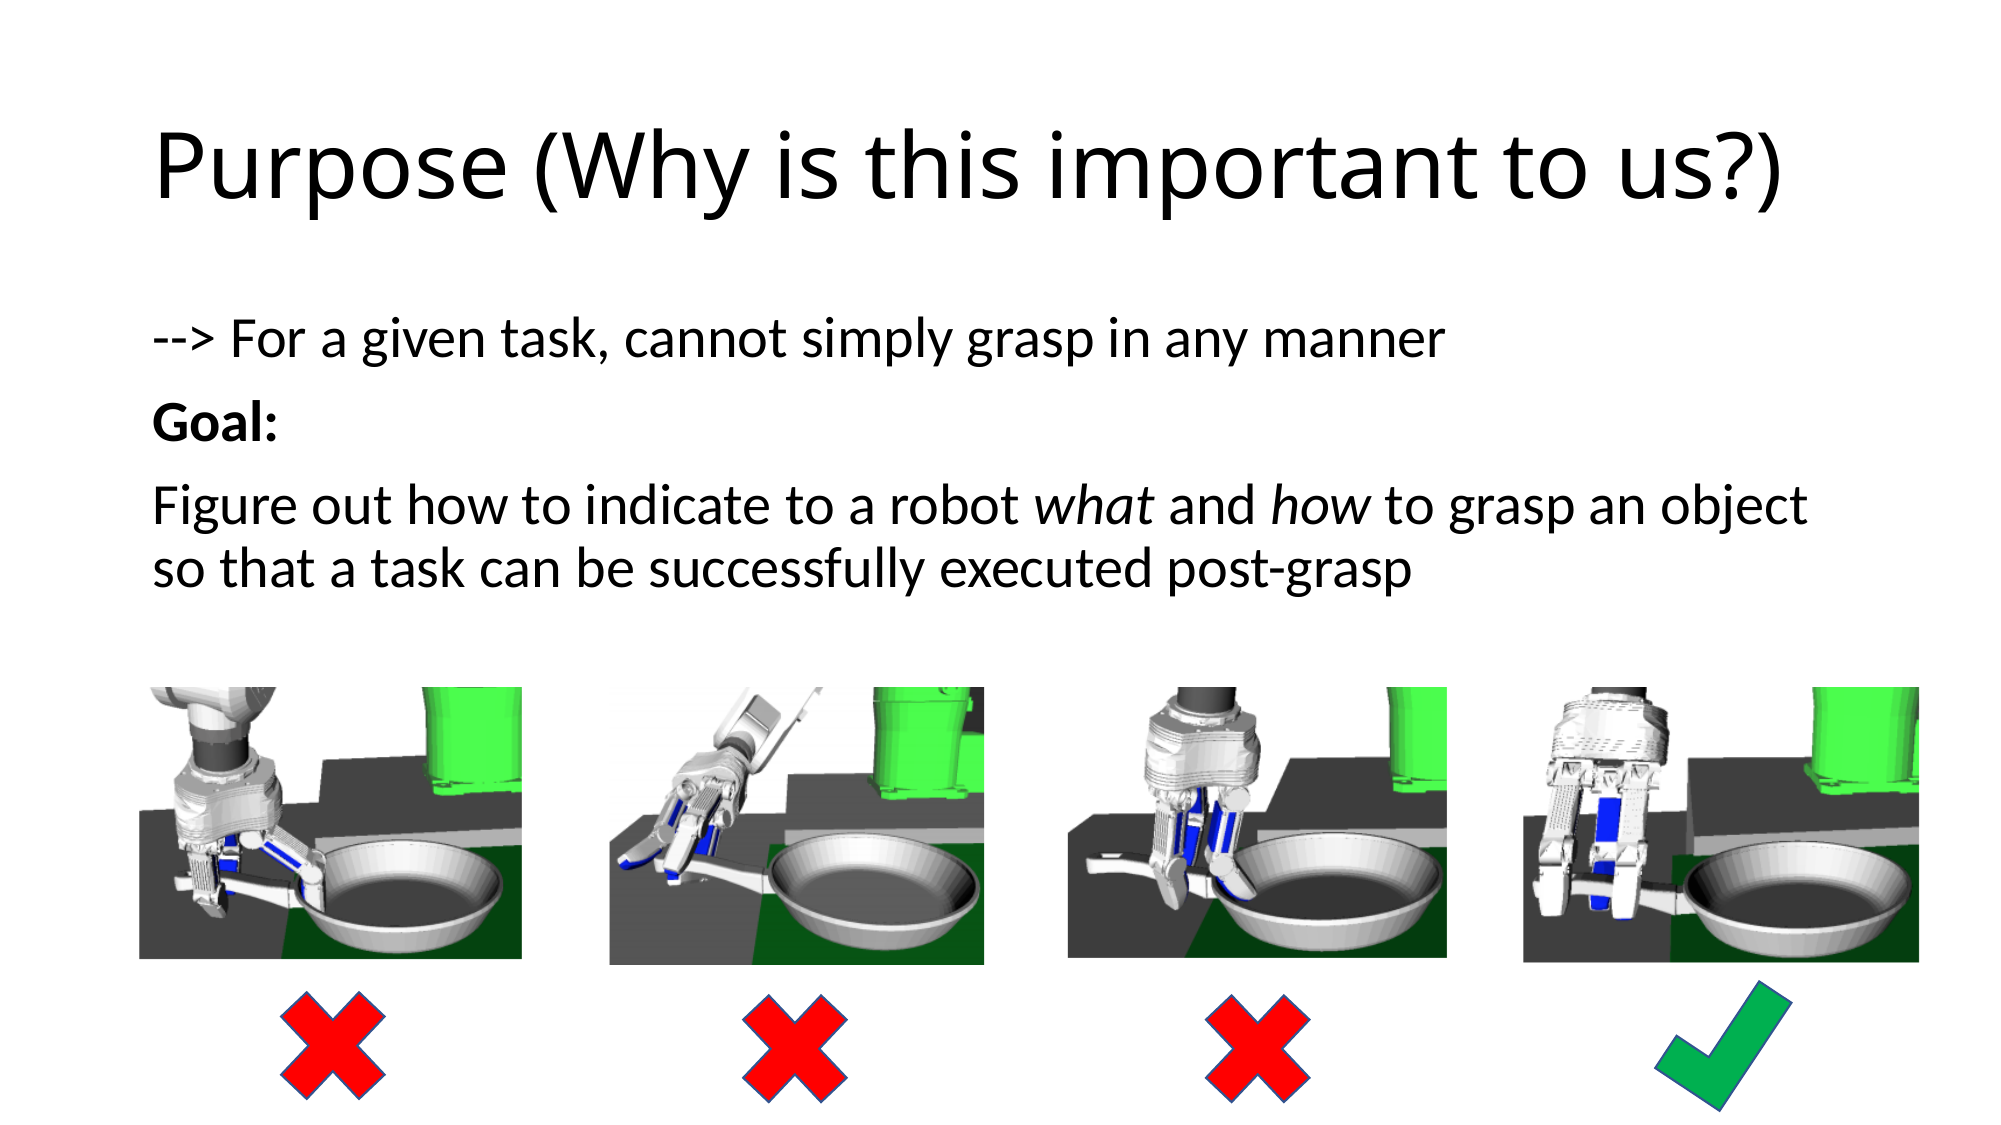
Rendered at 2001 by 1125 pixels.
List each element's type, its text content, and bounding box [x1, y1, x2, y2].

text_box [1653, 979, 1793, 1113]
text_box [741, 993, 849, 1104]
title Purpose (Why is this important to us?) [137, 59, 1863, 278]
picture [137, 687, 529, 965]
picture [1523, 687, 1924, 965]
text_box [279, 990, 387, 1101]
list --> For a given task, cannot simply grasp in any manner Goal: Figure out how to indicate to a robot what and how to grasp an object so that a task can be successfully executed post-grasp [137, 299, 1863, 1014]
text_box [1204, 993, 1311, 1104]
picture [1061, 687, 1454, 965]
picture [605, 687, 985, 965]
